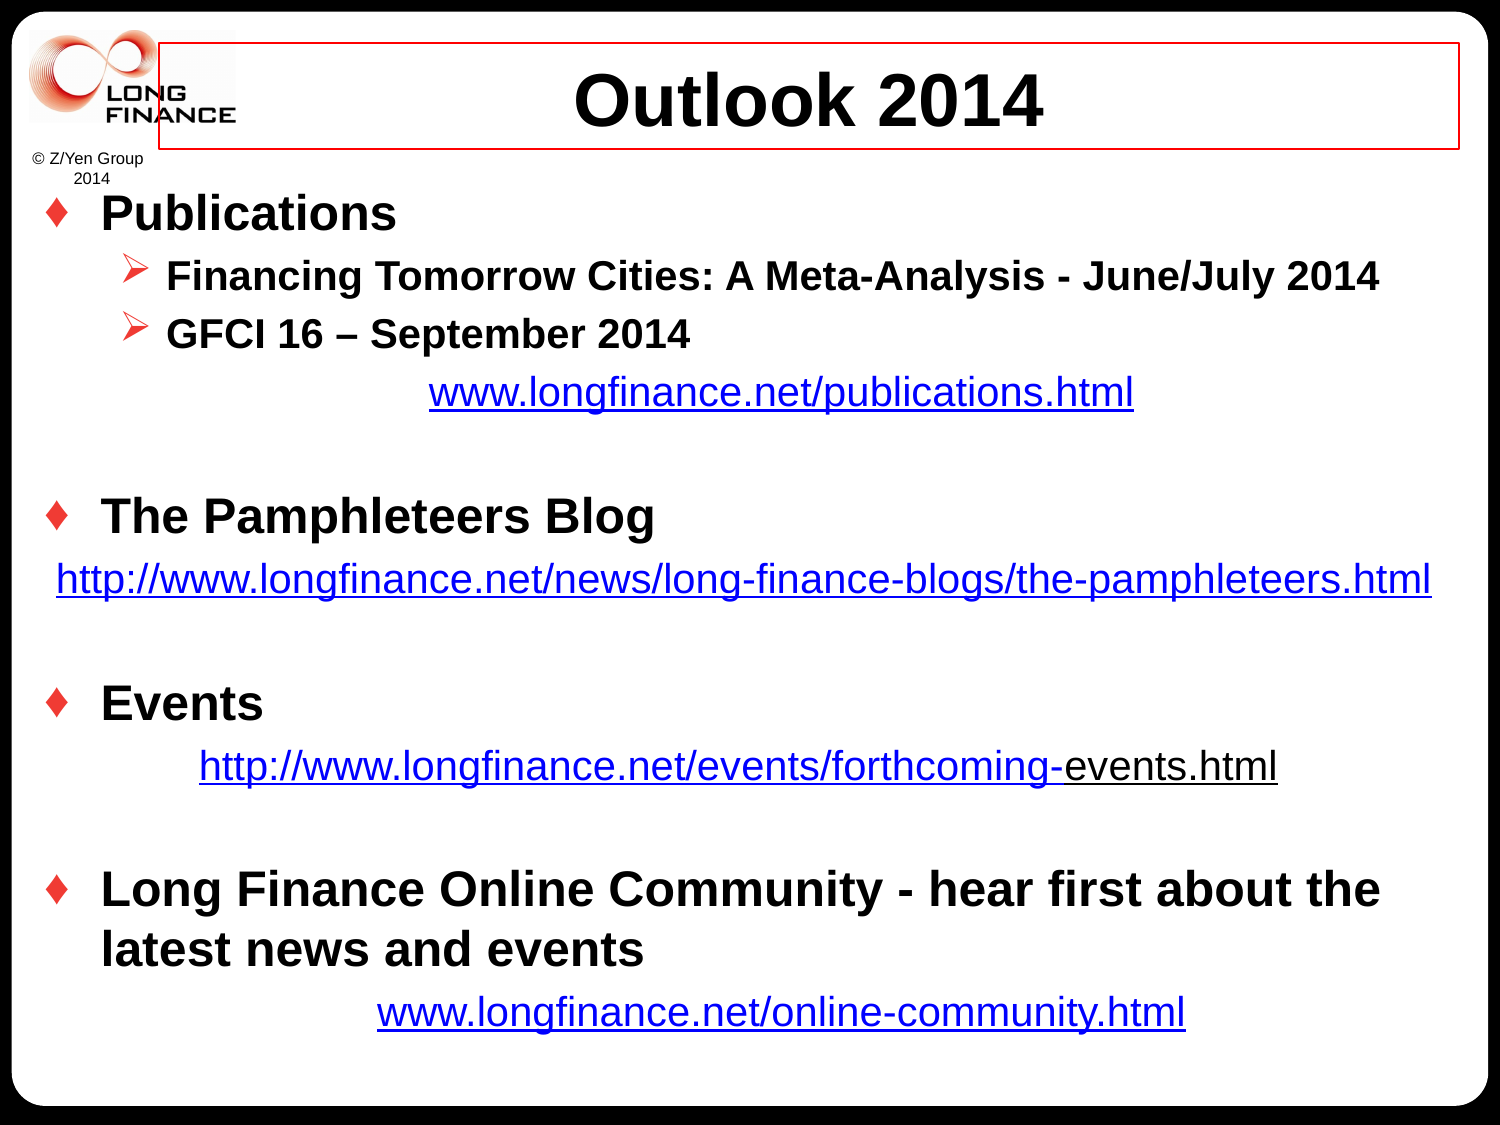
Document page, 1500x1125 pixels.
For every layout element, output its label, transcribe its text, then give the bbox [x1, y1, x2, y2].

title Outlook 2014 [158, 42, 1460, 150]
list Publications Financing Tomorrow Cities: A Meta-Analysis - June/July 2014 GFCI 16 – September 2014 www.longfinance.net/publications.html The Pamphleteers Blog http://www.longfinance.net/news/long-finance-blogs/the-pamphleteers.html Events http://www.longfinance.net/events/forthcoming-events.html Long Finance Online Community - hear first about the latest news and events www.longfinance.net/online-community.html [29, 172, 1460, 1017]
picture [29, 30, 236, 123]
